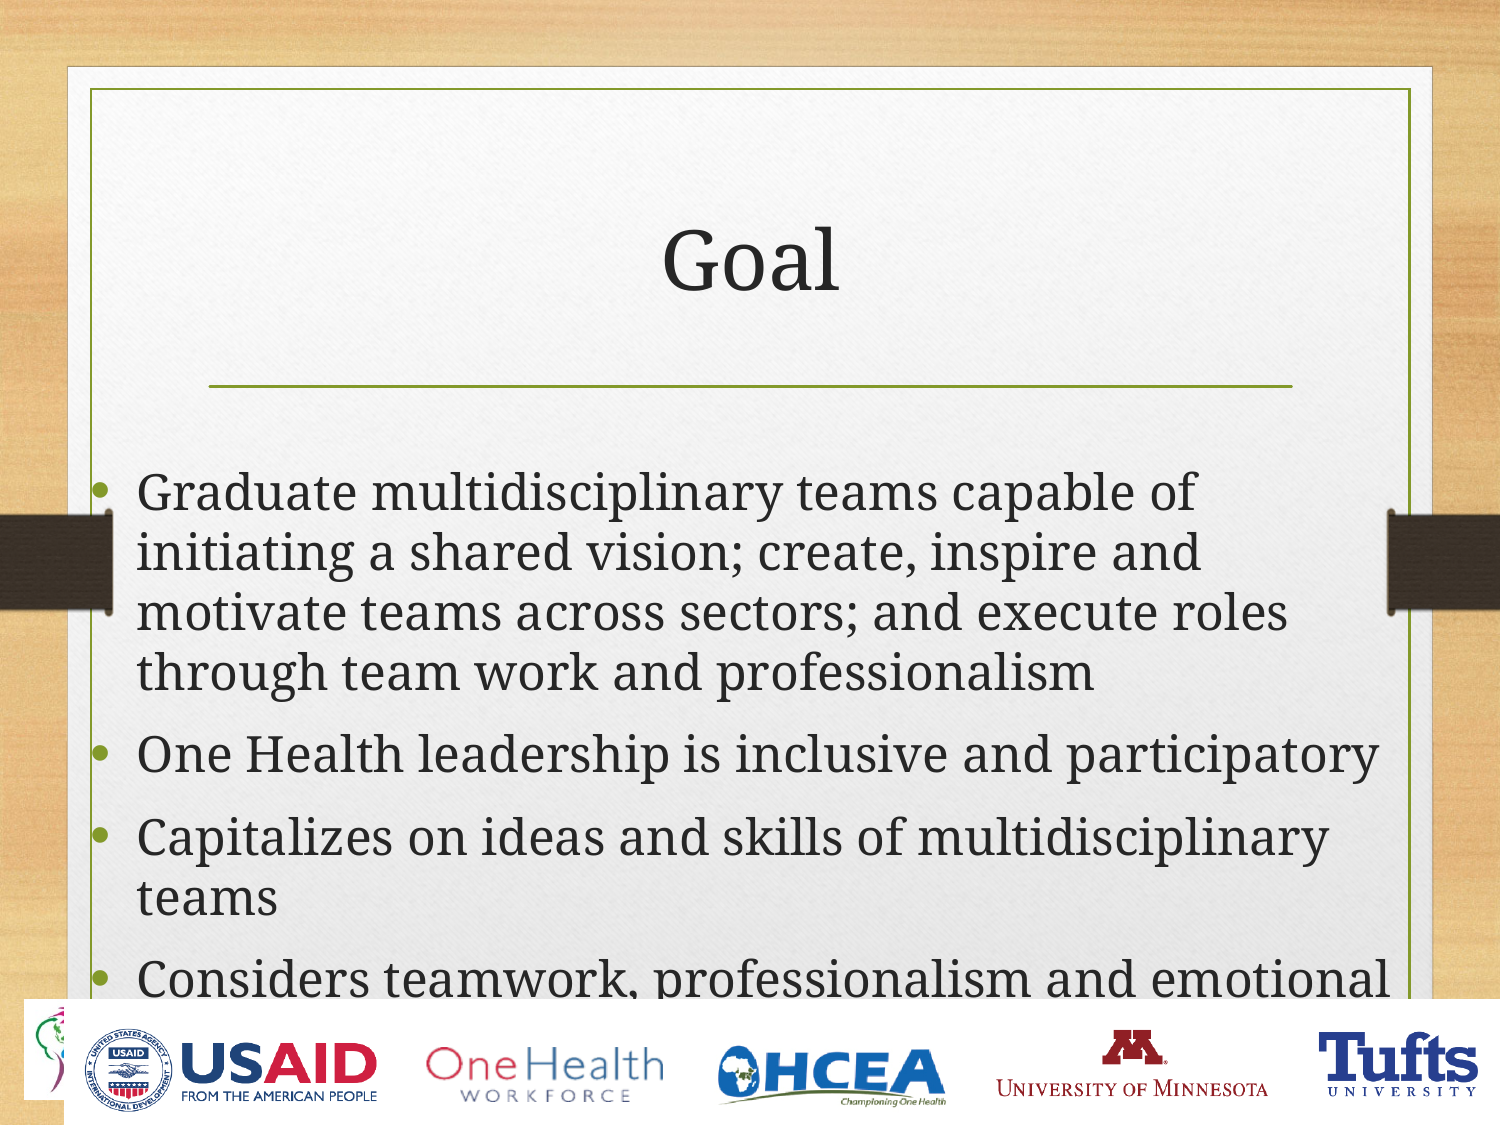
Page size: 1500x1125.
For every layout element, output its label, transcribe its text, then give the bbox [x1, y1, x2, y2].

list Graduate multidisciplinary teams capable of initiating a shared vision; create, inspire and motivate teams across sectors; and execute roles through team work and professionalism One Health leadership is inclusive and participatory Capitalizes on ideas and skills of multidisciplinary teams Considers teamwork, professionalism and emotional intelligence [75, 287, 1425, 975]
title Goal [193, 150, 1309, 287]
picture [0, 0, 1500, 1125]
